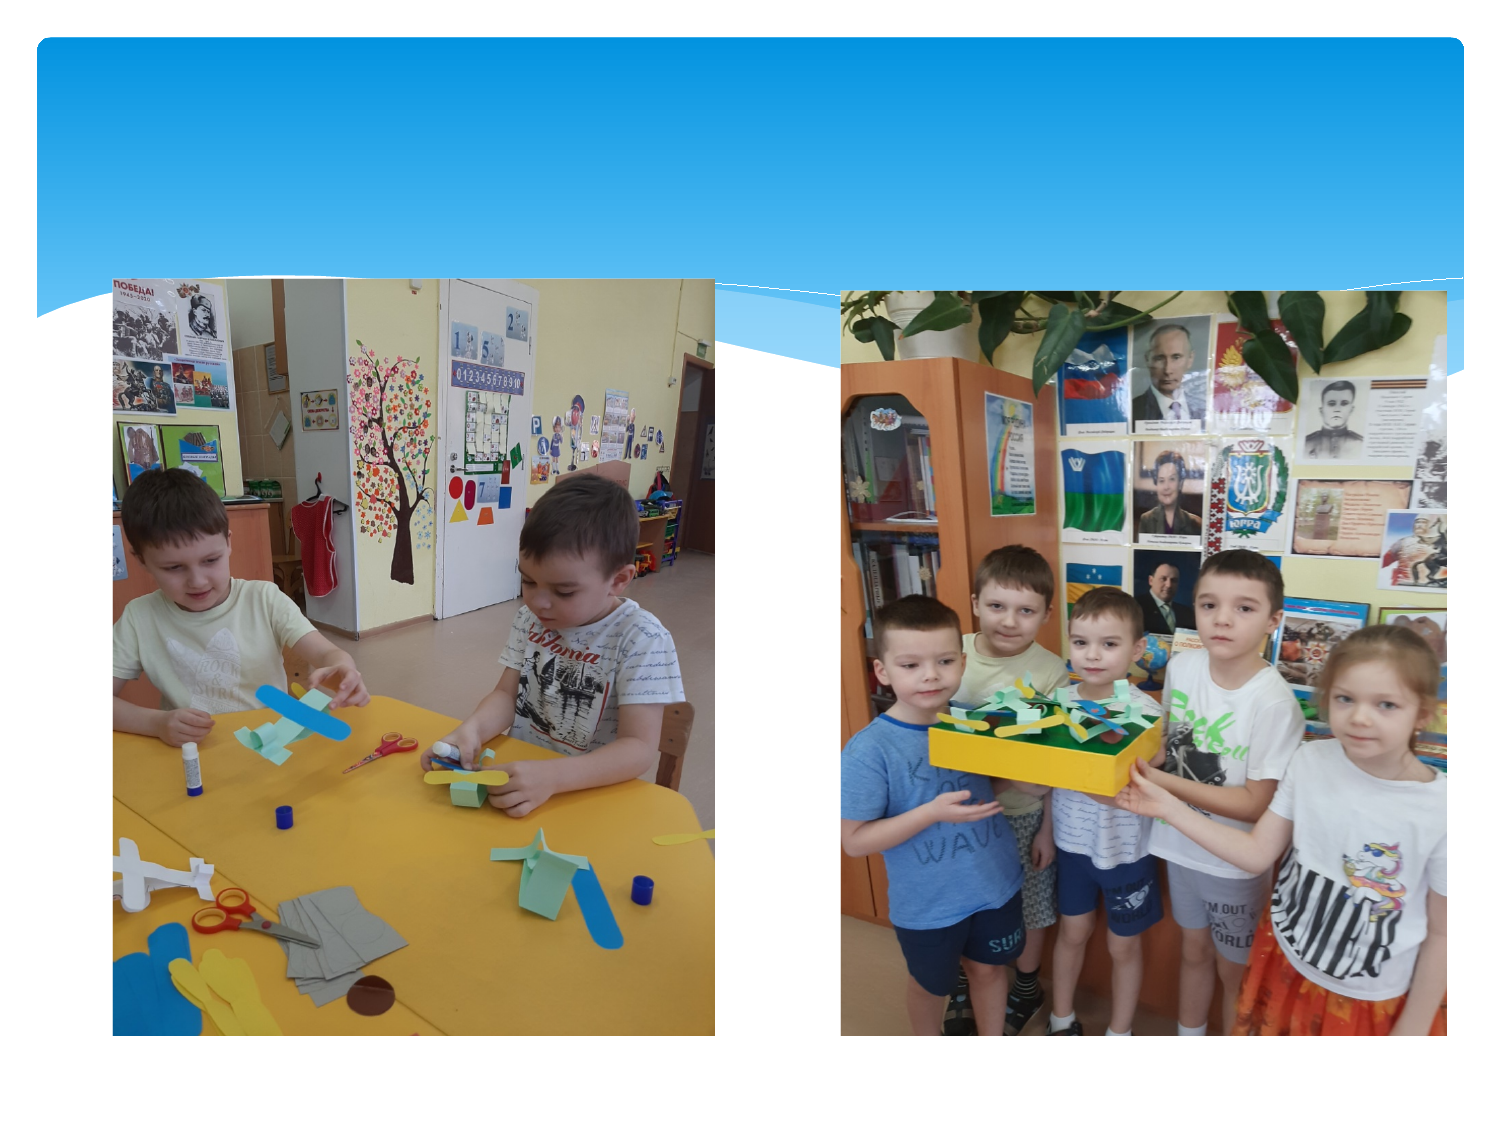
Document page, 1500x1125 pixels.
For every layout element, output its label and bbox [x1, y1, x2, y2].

picture [113, 279, 715, 355]
list [770, 359, 1500, 967]
picture [113, 959, 715, 1035]
picture [841, 967, 1447, 1036]
picture [841, 291, 1447, 359]
list [34, 355, 792, 959]
